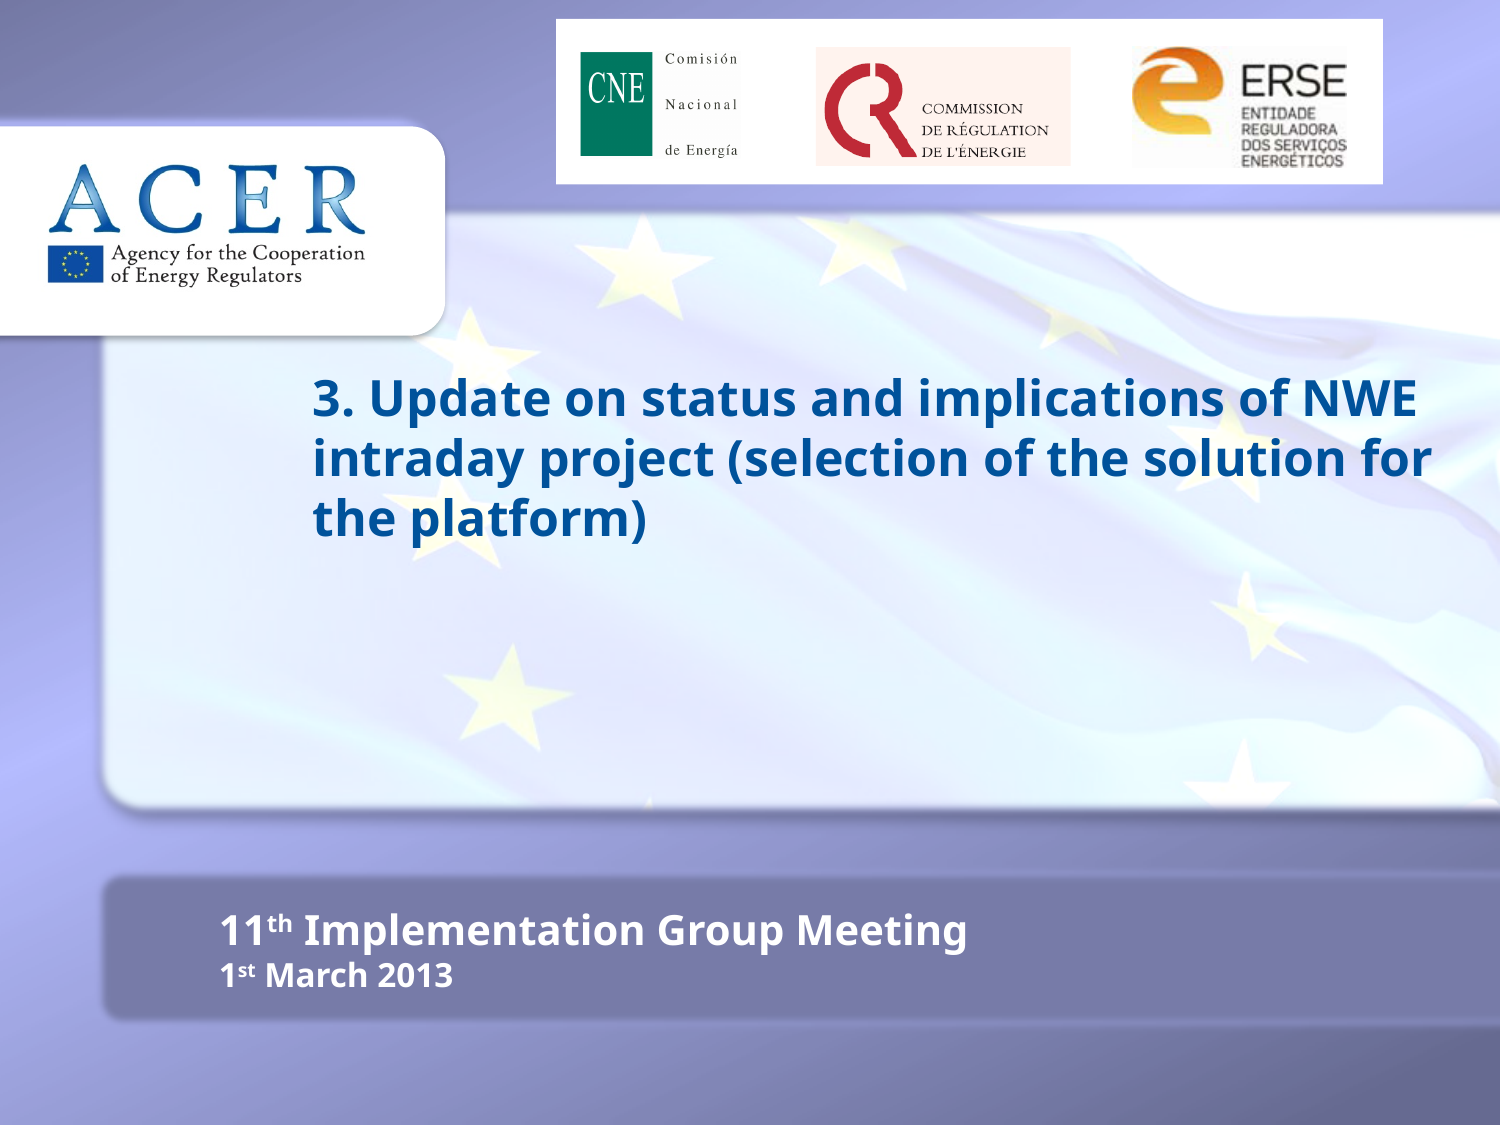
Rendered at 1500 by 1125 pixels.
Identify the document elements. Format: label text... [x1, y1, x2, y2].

picture [15, 138, 393, 311]
picture [1132, 46, 1348, 168]
text_box 11th Implementation Group Meeting 1st March 2013 [204, 896, 1371, 1001]
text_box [555, 18, 1384, 185]
text_box 3. Update on status and implications of NWE intraday project (selection of the solution for the platform) [298, 359, 1481, 554]
